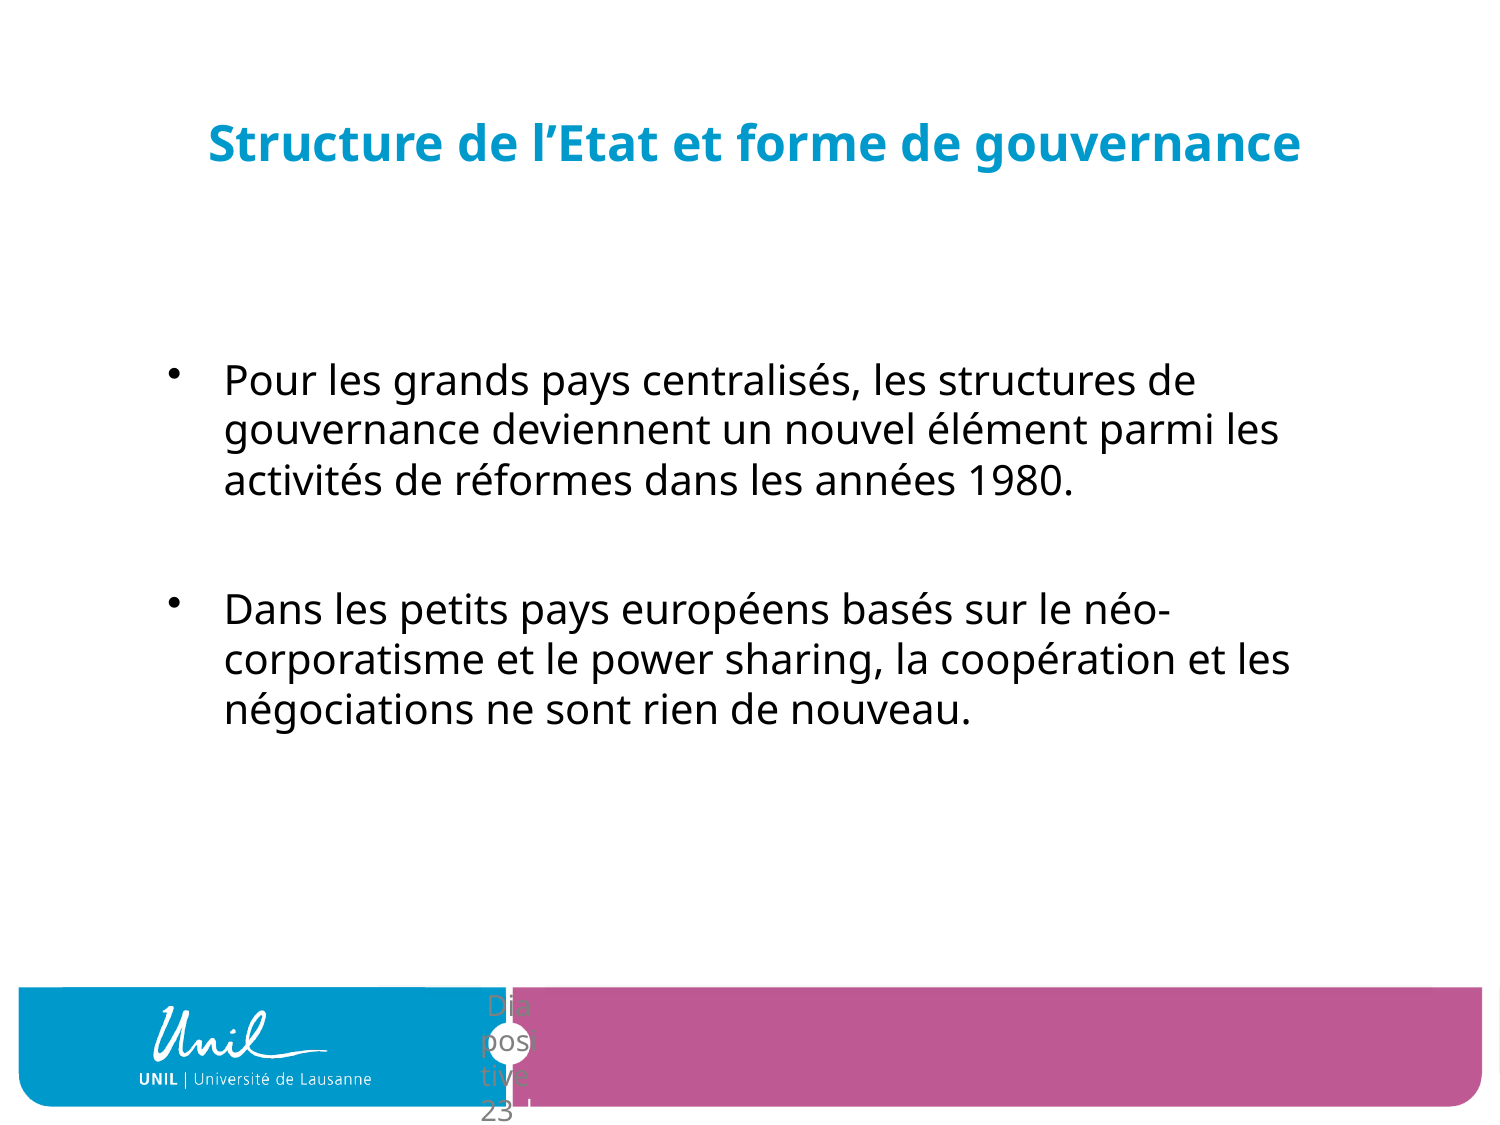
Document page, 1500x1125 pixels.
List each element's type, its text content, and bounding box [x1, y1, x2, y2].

picture [0, 985, 1500, 1125]
title Structure de l’Etat et forme de gouvernance [135, 113, 1376, 171]
slide_number | Diapositive 23 | [462, 1017, 556, 1068]
list Pour les grands pays centralisés, les structures de gouvernance deviennent un nouvel élément parmi les activités de réformes dans les années 1980. Dans les petits pays européens basés sur le néo-corporatisme et le power sharing, la coopération et les négociations ne sont rien de nouveau. [152, 281, 1406, 957]
